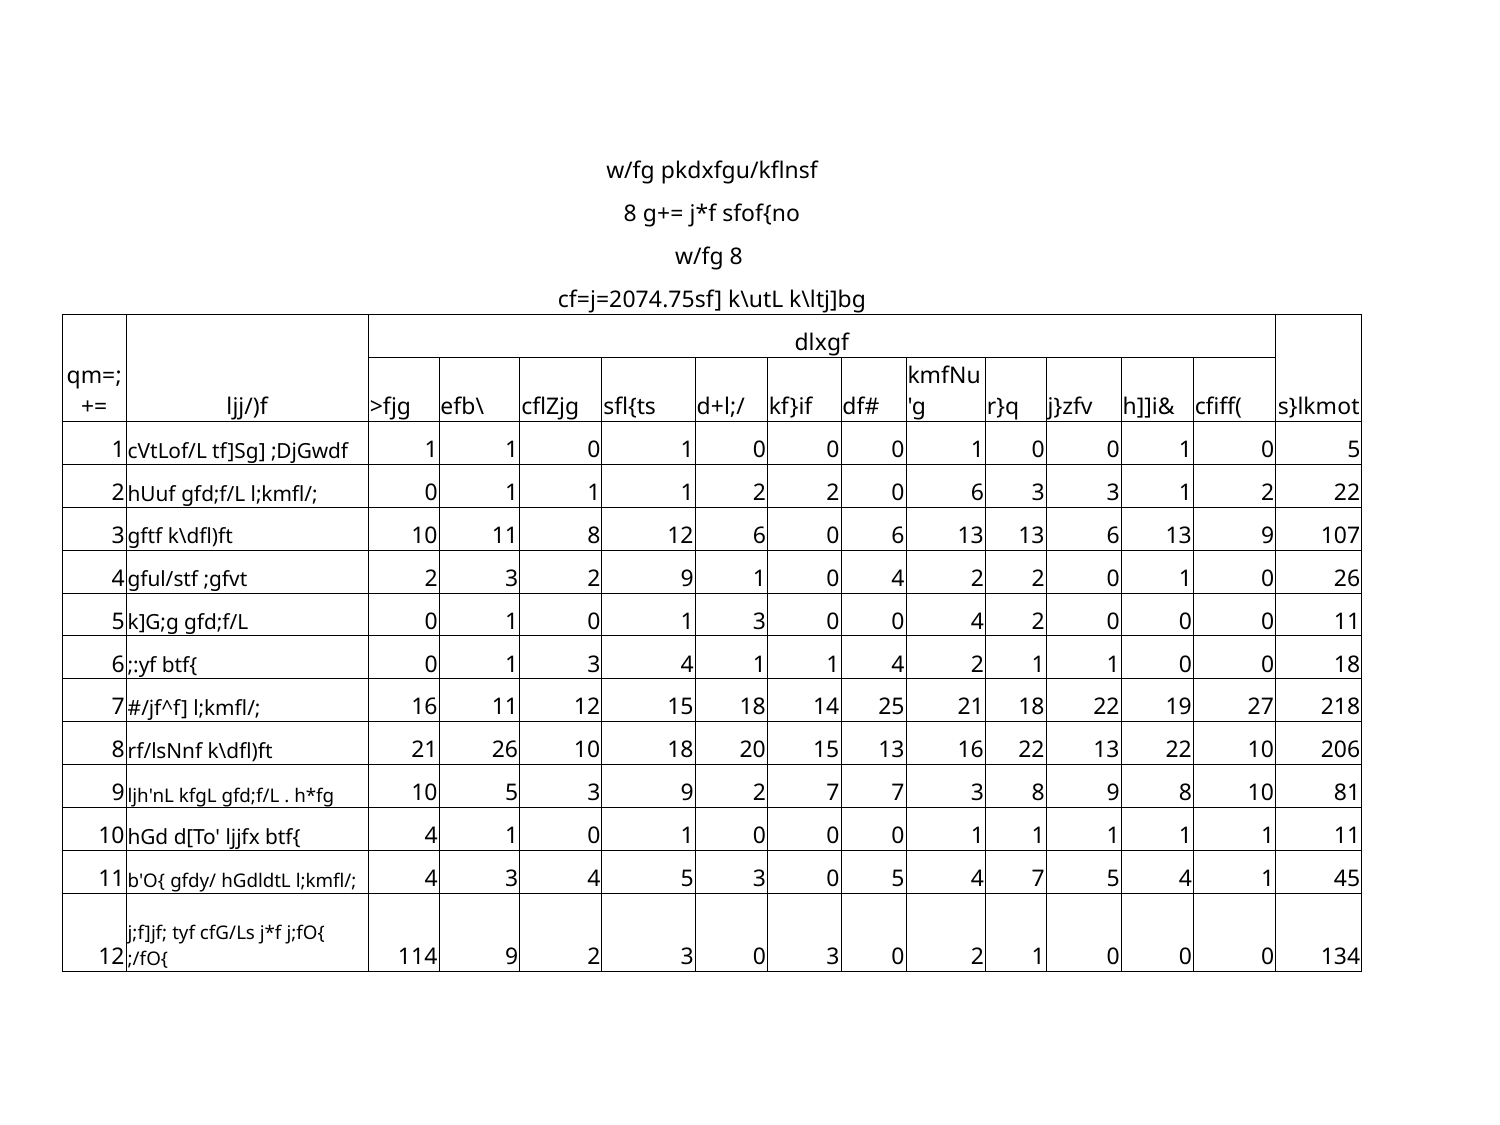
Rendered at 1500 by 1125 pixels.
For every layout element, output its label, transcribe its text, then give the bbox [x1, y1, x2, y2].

table_cell 3 [440, 551, 519, 593]
table_cell 0 [696, 422, 767, 464]
table_cell 9 [602, 765, 695, 807]
table_cell 10 [369, 508, 439, 550]
table_cell 5 [842, 851, 906, 893]
table_cell >fjg [369, 358, 439, 421]
table_cell 0 [1194, 551, 1275, 593]
table_cell j}zfv [1047, 358, 1121, 421]
table_cell ;:yf btf{ [127, 636, 368, 678]
table_cell 2 [520, 894, 601, 971]
table_cell 0 [1047, 422, 1121, 464]
table_cell 10 [1194, 722, 1275, 764]
table_cell 8 g+= j*f sfof{no [62, 186, 1362, 228]
table_cell w/fg 8 [62, 228, 1362, 271]
table_cell 3 [520, 636, 601, 678]
table_cell 11 [440, 679, 519, 721]
table_cell 18 [1276, 636, 1361, 678]
table_cell 2 [696, 465, 767, 507]
table_cell 1 [520, 465, 601, 507]
table_cell 1 [440, 422, 519, 464]
table_cell cf=j=2074.75sf] k\utL k\ltj]bg [62, 271, 1362, 314]
table_cell 2 [520, 551, 601, 593]
table_cell 2 [907, 551, 985, 593]
table_cell 0 [520, 594, 601, 635]
table_cell 0 [768, 808, 841, 850]
table_cell 8 [1122, 765, 1193, 807]
table_cell 0 [1194, 894, 1275, 971]
table_cell b'O{ gfdy/ hGdldtL l;kmfl/; [127, 851, 368, 893]
table_cell 12 [520, 679, 601, 721]
table_cell 18 [696, 679, 767, 721]
table_cell 0 [520, 808, 601, 850]
table_cell 1 [602, 594, 695, 635]
table_cell 13 [1047, 722, 1121, 764]
table_cell 15 [602, 679, 695, 721]
table_cell 1 [1194, 851, 1275, 893]
table_cell 7 [63, 679, 126, 721]
table_cell kf}if [768, 358, 841, 421]
table_cell 4 [1122, 851, 1193, 893]
table_cell 3 [63, 508, 126, 550]
table_cell 8 [986, 765, 1046, 807]
table_cell 20 [696, 722, 767, 764]
table_cell cVtLof/L tf]Sg] ;DjGwdf [127, 422, 368, 464]
table_cell 0 [1122, 636, 1193, 678]
table_cell qm=;+= [63, 315, 126, 421]
table_cell r}q [986, 358, 1046, 421]
table_cell gful/stf ;gfvt [127, 551, 368, 593]
table_cell 22 [1276, 465, 1361, 507]
table_cell 4 [520, 851, 601, 893]
table_cell 2 [907, 894, 985, 971]
table_cell 2 [986, 594, 1046, 635]
table_cell efb\ [440, 358, 519, 421]
table_cell 21 [369, 722, 439, 764]
table_cell 0 [768, 594, 841, 635]
table_cell 1 [440, 636, 519, 678]
table_cell 1 [907, 808, 985, 850]
table_cell 21 [907, 679, 985, 721]
table_cell 2 [63, 465, 126, 507]
table_cell 0 [369, 594, 439, 635]
table_cell 27 [1194, 679, 1275, 721]
table_cell 1 [1194, 808, 1275, 850]
table_cell 6 [63, 636, 126, 678]
table_cell 0 [842, 594, 906, 635]
table_cell dlxgf [369, 315, 1275, 357]
table_cell 1 [1047, 636, 1121, 678]
table_cell 6 [907, 465, 985, 507]
table_cell 11 [440, 508, 519, 550]
table_cell 1 [986, 894, 1046, 971]
table_cell 0 [768, 851, 841, 893]
table_cell j;f]jf; tyf cfG/Ls j*f j;fO{ ;/fO{ [127, 894, 368, 971]
table_cell 0 [520, 422, 601, 464]
table_cell 0 [369, 636, 439, 678]
table_header w/fg pkdxfgu/kflnsf [62, 143, 1362, 186]
table_cell 0 [768, 508, 841, 550]
table_cell 18 [986, 679, 1046, 721]
table_cell 3 [520, 765, 601, 807]
table_cell 10 [520, 722, 601, 764]
table_cell 4 [369, 851, 439, 893]
table_cell 4 [907, 594, 985, 635]
table_cell 10 [369, 765, 439, 807]
table_cell 8 [63, 722, 126, 764]
table_cell 1 [602, 808, 695, 850]
table_cell hGd d[To' ljjfx btf{ [127, 808, 368, 850]
table_cell ljj/)f [127, 315, 368, 421]
table_cell 8 [520, 508, 601, 550]
table_cell 3 [768, 894, 841, 971]
table_cell 4 [842, 636, 906, 678]
table_cell 12 [602, 508, 695, 550]
table_cell rf/lsNnf k\dfl)ft [127, 722, 368, 764]
table_cell 2 [768, 465, 841, 507]
table_cell 1 [1122, 422, 1193, 464]
table_cell 4 [907, 851, 985, 893]
table_cell 22 [986, 722, 1046, 764]
table_cell 0 [768, 551, 841, 593]
table_cell 11 [1276, 594, 1361, 635]
table_cell 5 [602, 851, 695, 893]
table_cell 1 [986, 808, 1046, 850]
table_cell 5 [1276, 422, 1361, 464]
table_cell 11 [63, 851, 126, 893]
table_cell 16 [907, 722, 985, 764]
table_cell 6 [842, 508, 906, 550]
table_cell 1 [1122, 551, 1193, 593]
table_cell 3 [440, 851, 519, 893]
table_cell 81 [1276, 765, 1361, 807]
table_cell 5 [63, 594, 126, 635]
table_cell 4 [602, 636, 695, 678]
table_cell 107 [1276, 508, 1361, 550]
table_cell 134 [1276, 894, 1361, 971]
table_cell kmfNu'g [907, 358, 985, 421]
table_cell 2 [986, 551, 1046, 593]
table_cell 4 [63, 551, 126, 593]
table_cell 0 [1194, 594, 1275, 635]
table_cell 2 [907, 636, 985, 678]
table_cell 1 [986, 636, 1046, 678]
table_cell 0 [1047, 551, 1121, 593]
table_cell 1 [440, 808, 519, 850]
table_cell 0 [1122, 594, 1193, 635]
table_cell cfiff( [1194, 358, 1275, 421]
table_cell 9 [1194, 508, 1275, 550]
table_cell 1 [440, 594, 519, 635]
table_cell 13 [842, 722, 906, 764]
table_cell 0 [842, 894, 906, 971]
table_cell 0 [842, 422, 906, 464]
table_cell 9 [63, 765, 126, 807]
table_cell 5 [440, 765, 519, 807]
table_cell 12 [63, 894, 126, 971]
table_cell 19 [1122, 679, 1193, 721]
table_cell 0 [842, 808, 906, 850]
table_cell 7 [986, 851, 1046, 893]
table_cell 0 [369, 465, 439, 507]
table_cell 9 [602, 551, 695, 593]
table_cell 22 [1122, 722, 1193, 764]
table_cell 2 [696, 765, 767, 807]
table_cell 22 [1047, 679, 1121, 721]
table_cell 1 [602, 422, 695, 464]
table_cell 3 [1047, 465, 1121, 507]
table_cell 0 [1194, 636, 1275, 678]
table_cell 1 [1122, 808, 1193, 850]
table_cell 0 [768, 422, 841, 464]
table_cell gftf k\dfl)ft [127, 508, 368, 550]
table_cell 9 [440, 894, 519, 971]
table_cell 13 [986, 508, 1046, 550]
table_cell 9 [1047, 765, 1121, 807]
table_cell k]G;g gfd;f/L [127, 594, 368, 635]
table_cell 7 [842, 765, 906, 807]
table_cell 0 [842, 465, 906, 507]
table_cell 0 [1047, 894, 1121, 971]
table_cell 4 [842, 551, 906, 593]
table_cell 13 [1122, 508, 1193, 550]
table_cell cflZjg [520, 358, 601, 421]
table_cell 6 [696, 508, 767, 550]
table_cell 0 [986, 422, 1046, 464]
table_cell #/jf^f] l;kmfl/; [127, 679, 368, 721]
table_cell 10 [63, 808, 126, 850]
table_cell 1 [1122, 465, 1193, 507]
table_cell 15 [768, 722, 841, 764]
table_cell 1 [602, 465, 695, 507]
table_cell 3 [907, 765, 985, 807]
table_cell 1 [696, 636, 767, 678]
table_cell 1 [440, 465, 519, 507]
table_cell 0 [1122, 894, 1193, 971]
table_cell 25 [842, 679, 906, 721]
table_cell 3 [696, 851, 767, 893]
table_cell 1 [1047, 808, 1121, 850]
table_cell 11 [1276, 808, 1361, 850]
table_cell 206 [1276, 722, 1361, 764]
table_cell 1 [369, 422, 439, 464]
table_cell 4 [369, 808, 439, 850]
table_cell 0 [696, 808, 767, 850]
table_cell 218 [1276, 679, 1361, 721]
table_cell sfl{ts [602, 358, 695, 421]
table_cell 0 [1194, 422, 1275, 464]
table_cell s}lkmot [1276, 315, 1361, 421]
table_cell 1 [696, 551, 767, 593]
table_cell h]]i& [1122, 358, 1193, 421]
table_cell 26 [1276, 551, 1361, 593]
table_cell df# [842, 358, 906, 421]
table_cell ljh'nL kfgL gfd;f/L . h*fg [127, 765, 368, 807]
table_cell 0 [696, 894, 767, 971]
table_cell 3 [986, 465, 1046, 507]
table_cell 6 [1047, 508, 1121, 550]
table_cell 2 [1194, 465, 1275, 507]
table_cell 14 [768, 679, 841, 721]
table_cell hUuf gfd;f/L l;kmfl/; [127, 465, 368, 507]
table_cell 16 [369, 679, 439, 721]
table_cell 3 [696, 594, 767, 635]
table_cell 1 [63, 422, 126, 464]
table_cell 114 [369, 894, 439, 971]
table_cell 13 [907, 508, 985, 550]
table_cell 1 [768, 636, 841, 678]
table_cell 1 [907, 422, 985, 464]
table_cell 45 [1276, 851, 1361, 893]
table_cell 3 [602, 894, 695, 971]
table_cell 7 [768, 765, 841, 807]
table_cell 10 [1194, 765, 1275, 807]
table_cell 2 [369, 551, 439, 593]
table_cell d+l;/ [696, 358, 767, 421]
table_cell 26 [440, 722, 519, 764]
table_cell 0 [1047, 594, 1121, 635]
table_cell 5 [1047, 851, 1121, 893]
table_cell 18 [602, 722, 695, 764]
